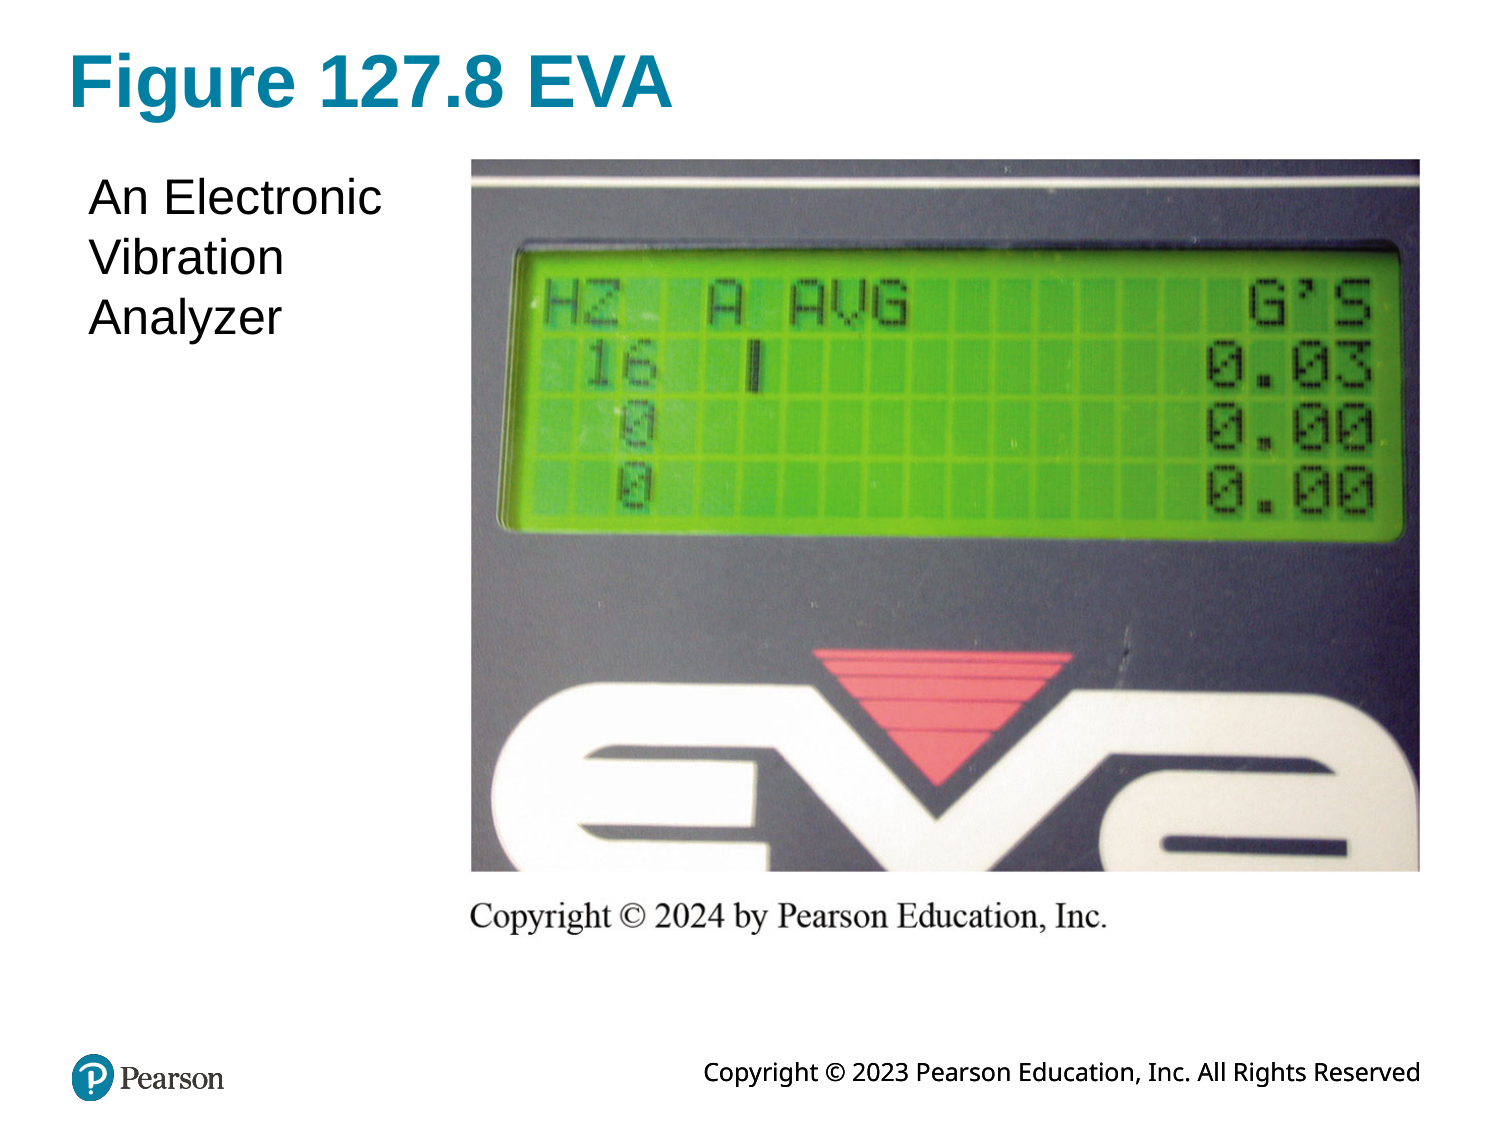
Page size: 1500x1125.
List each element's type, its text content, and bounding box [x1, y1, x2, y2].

picture [72, 1054, 87, 1070]
picture [80, 1063, 106, 1088]
picture [72, 1088, 83, 1101]
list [468, 156, 1423, 940]
title Figure 127.8 EVA [68, 24, 1418, 131]
list An Electronic Vibration Analyzer [71, 157, 466, 355]
picture [98, 1054, 224, 1101]
